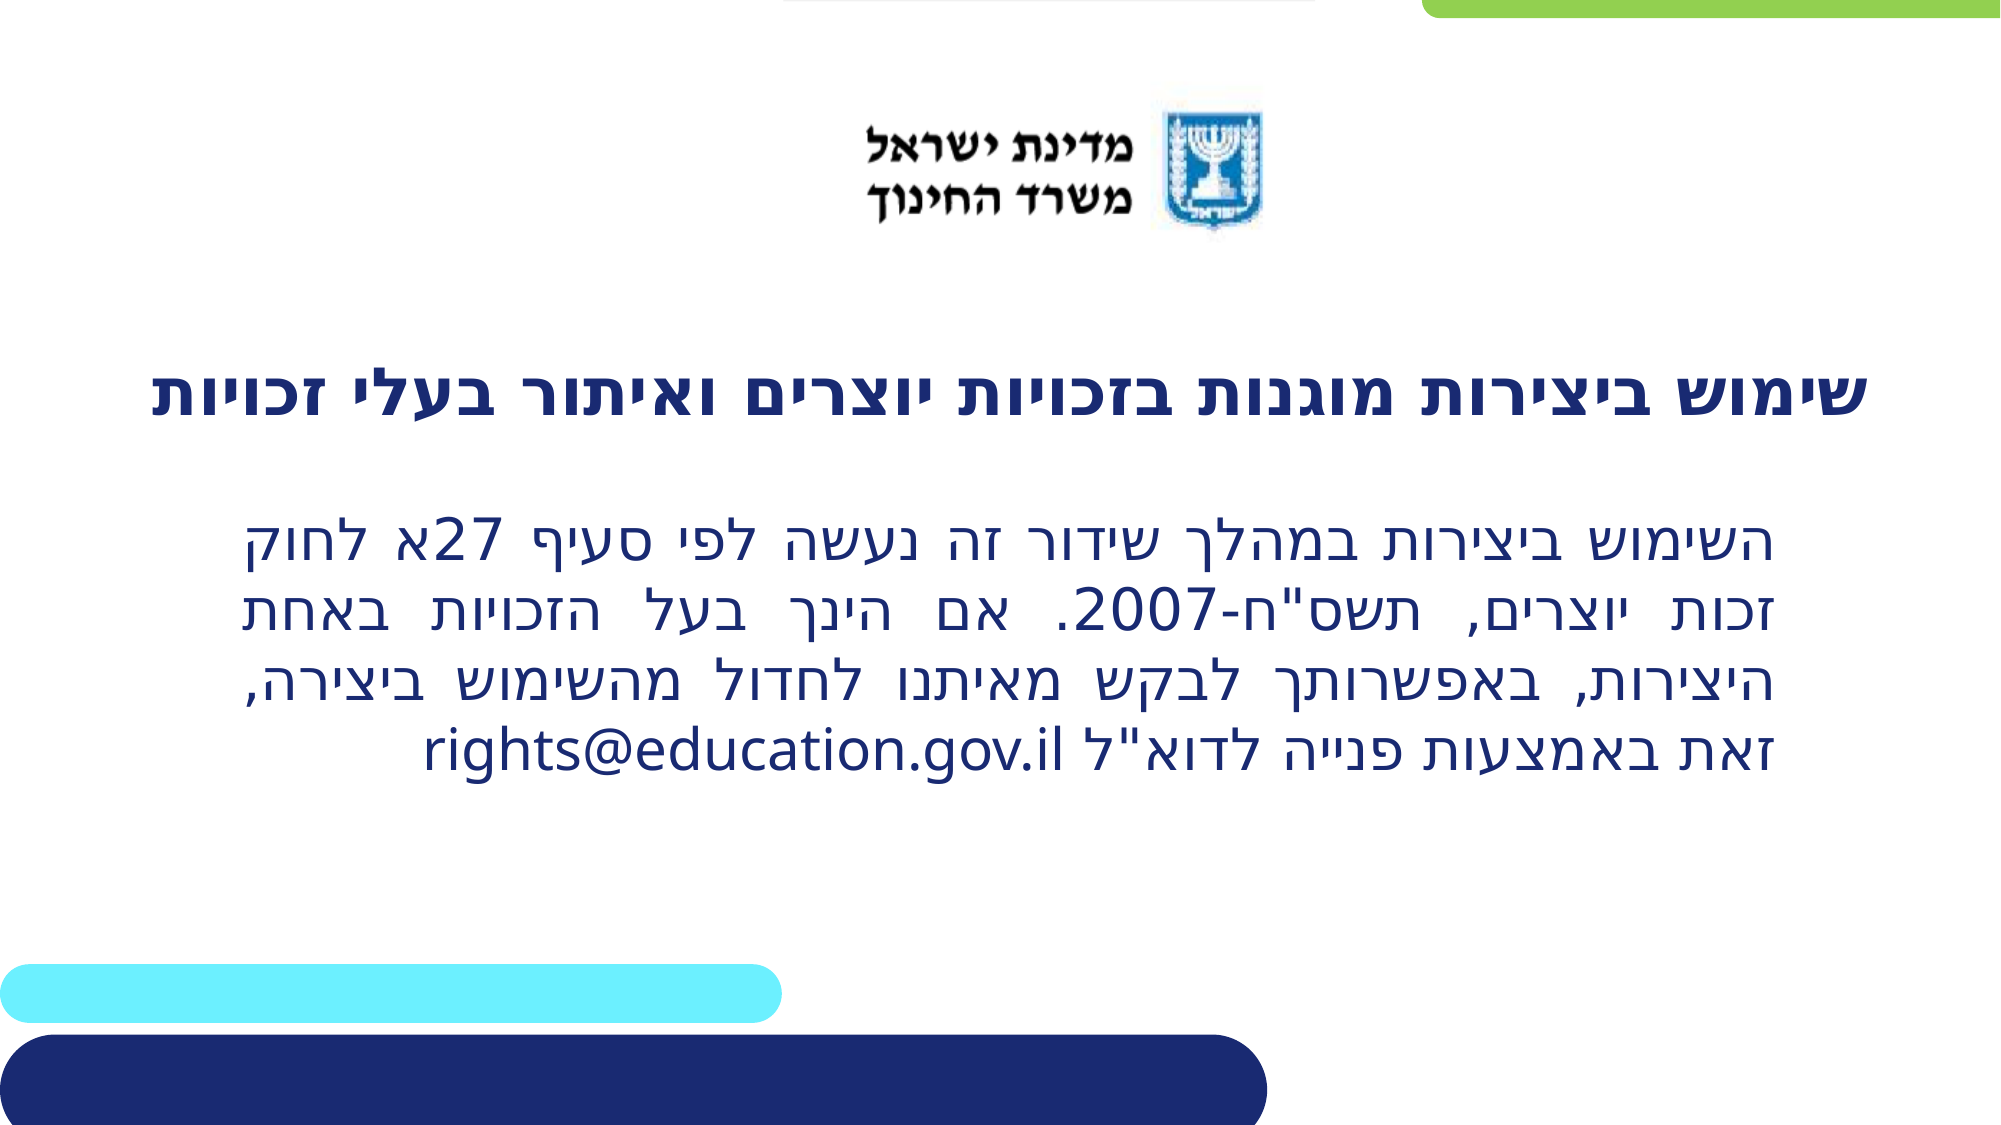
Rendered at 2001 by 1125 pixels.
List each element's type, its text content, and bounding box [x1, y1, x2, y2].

picture [783, 0, 1316, 302]
text_box שימוש ביצירות מוגנות בזכויות יוצרים ואיתור בעלי זכויות [0, 301, 2000, 427]
text_box השימוש ביצירות במהלך שידור זה נעשה לפי סעיף 27א לחוק זכות יוצרים, תשס"ח-2007. אם הינך בעל הזכויות באחת היצירות, באפשרותך לבקש מאיתנו לחדול מהשימוש ביצירה, זאת באמצעות פנייה לדוא"ל rights@education.gov.il [227, 494, 1940, 793]
